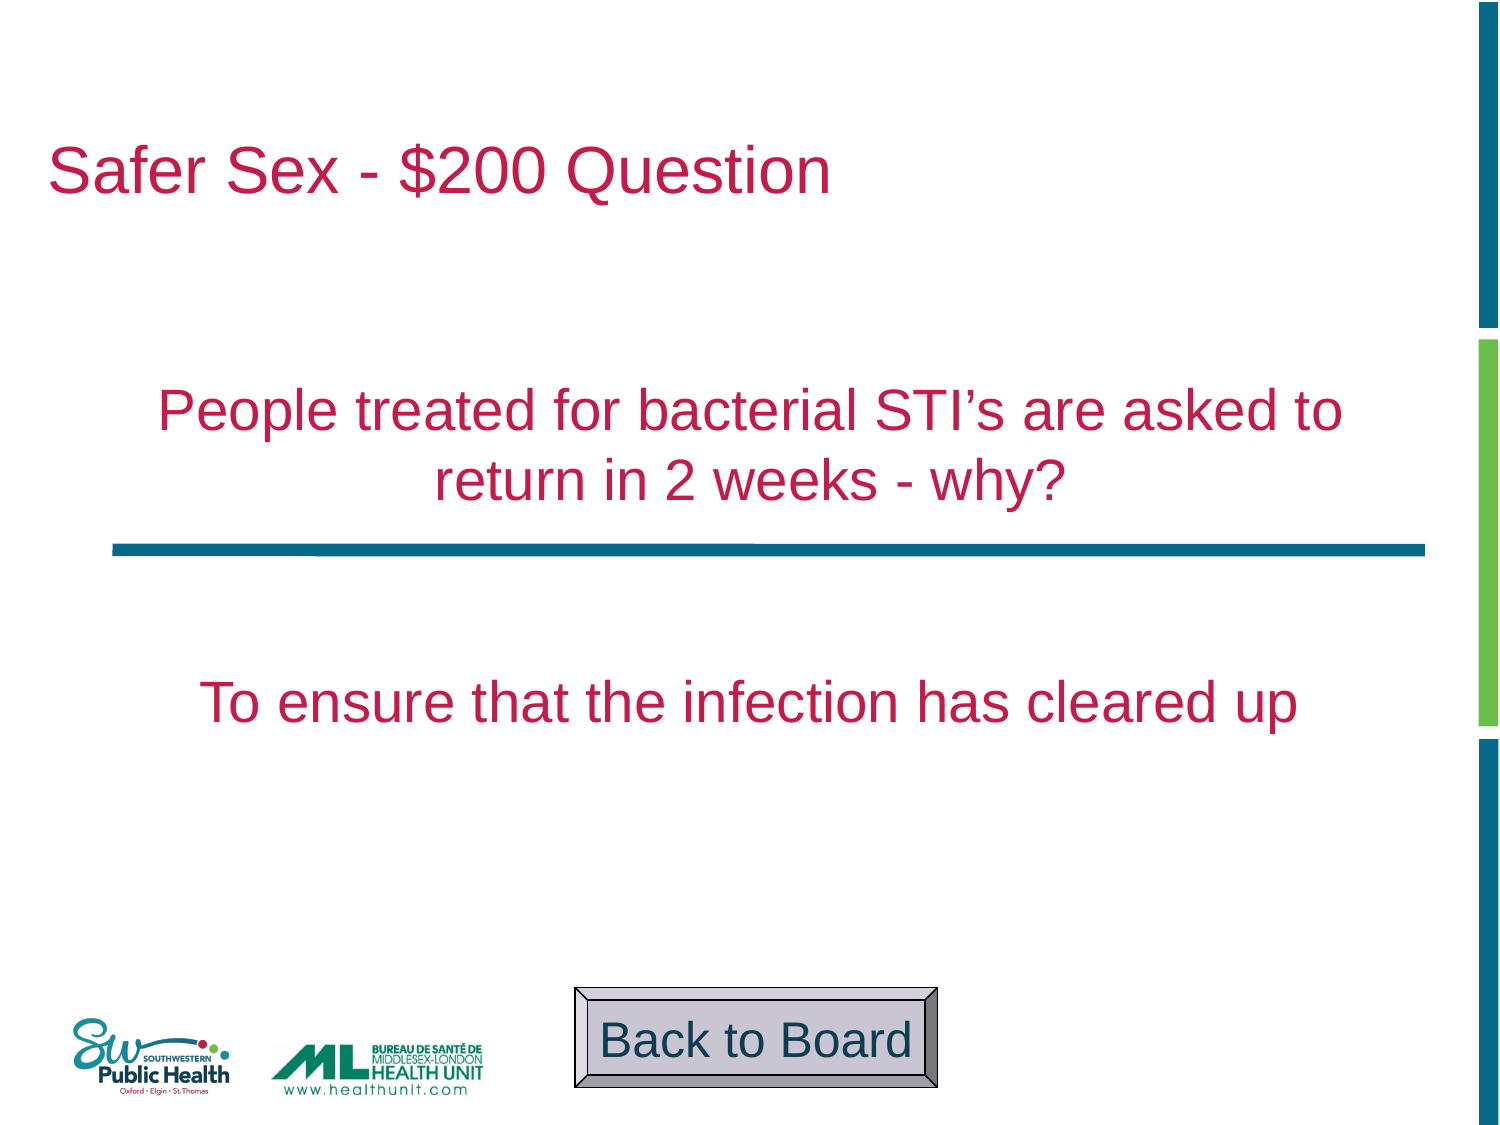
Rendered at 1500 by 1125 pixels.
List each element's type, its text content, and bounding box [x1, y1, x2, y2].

text_box Back to Board [574, 987, 938, 1088]
text_box Safer Sex - $200 Question [33, 119, 849, 215]
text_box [67, 1009, 483, 1105]
text_box To ensure that the infection has cleared up [184, 657, 1316, 742]
text_box People treated for bacterial STI’s are asked to return in 2 weeks - why? [142, 364, 1361, 520]
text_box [1478, 1, 1499, 1125]
